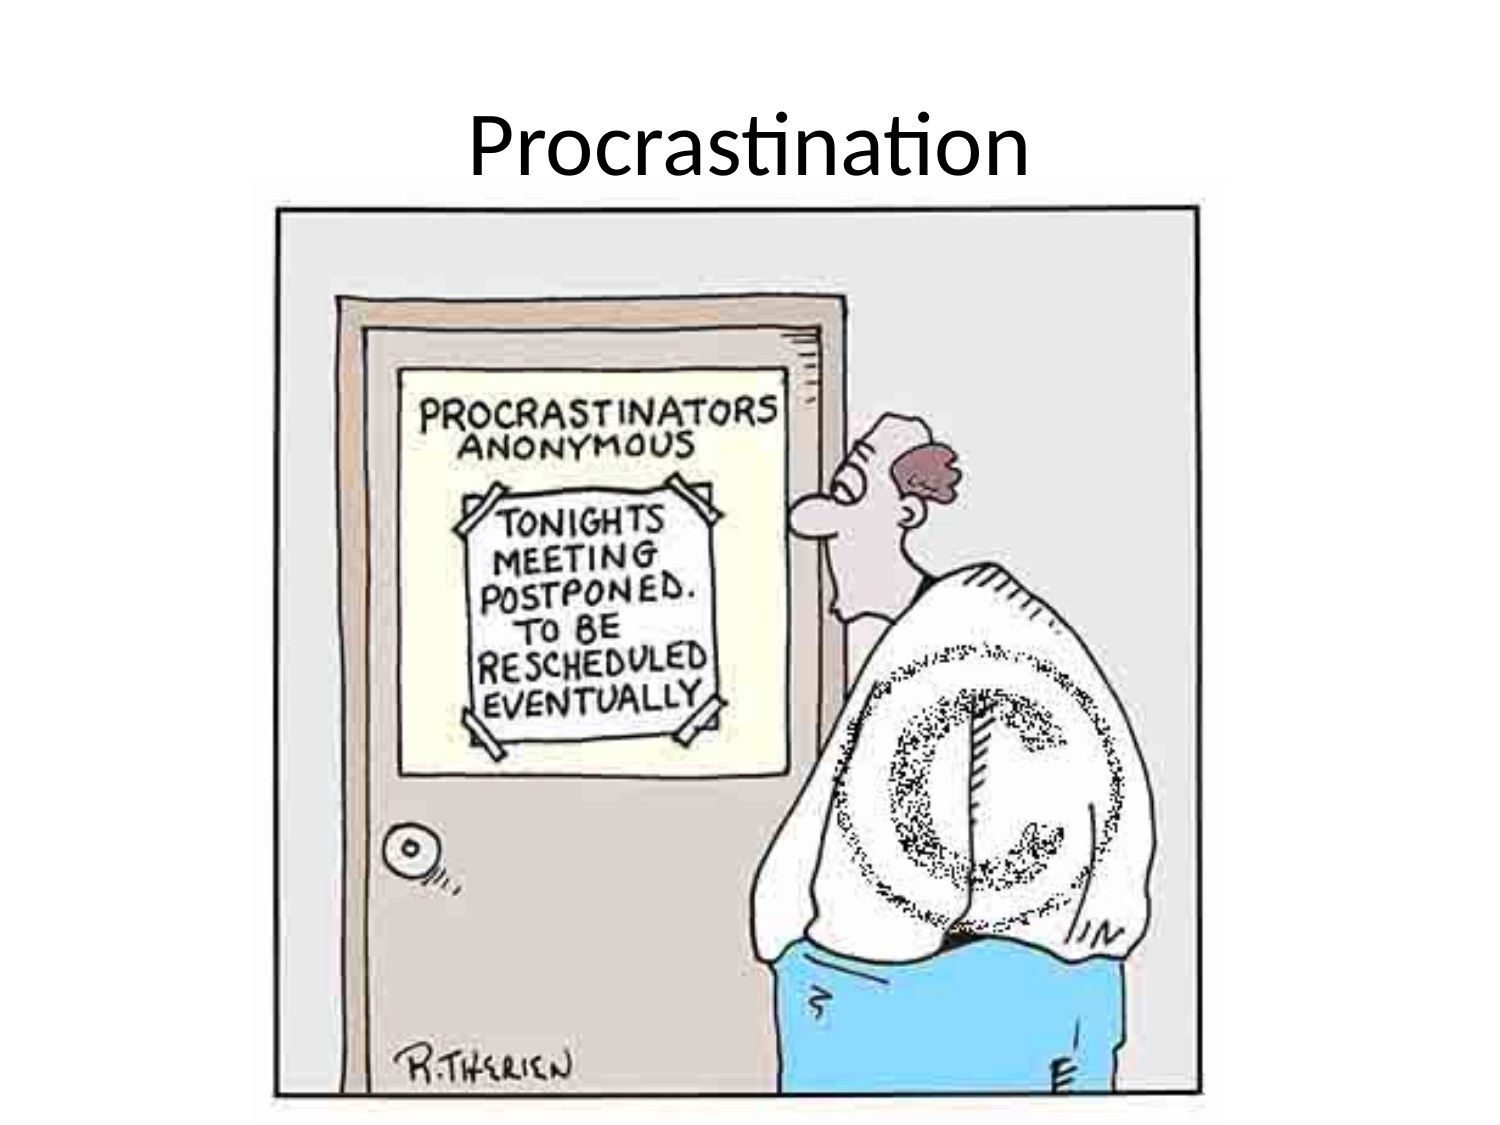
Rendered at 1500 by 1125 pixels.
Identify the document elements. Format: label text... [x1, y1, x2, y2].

title Procrastination [75, 45, 1425, 233]
picture [252, 178, 1226, 1125]
